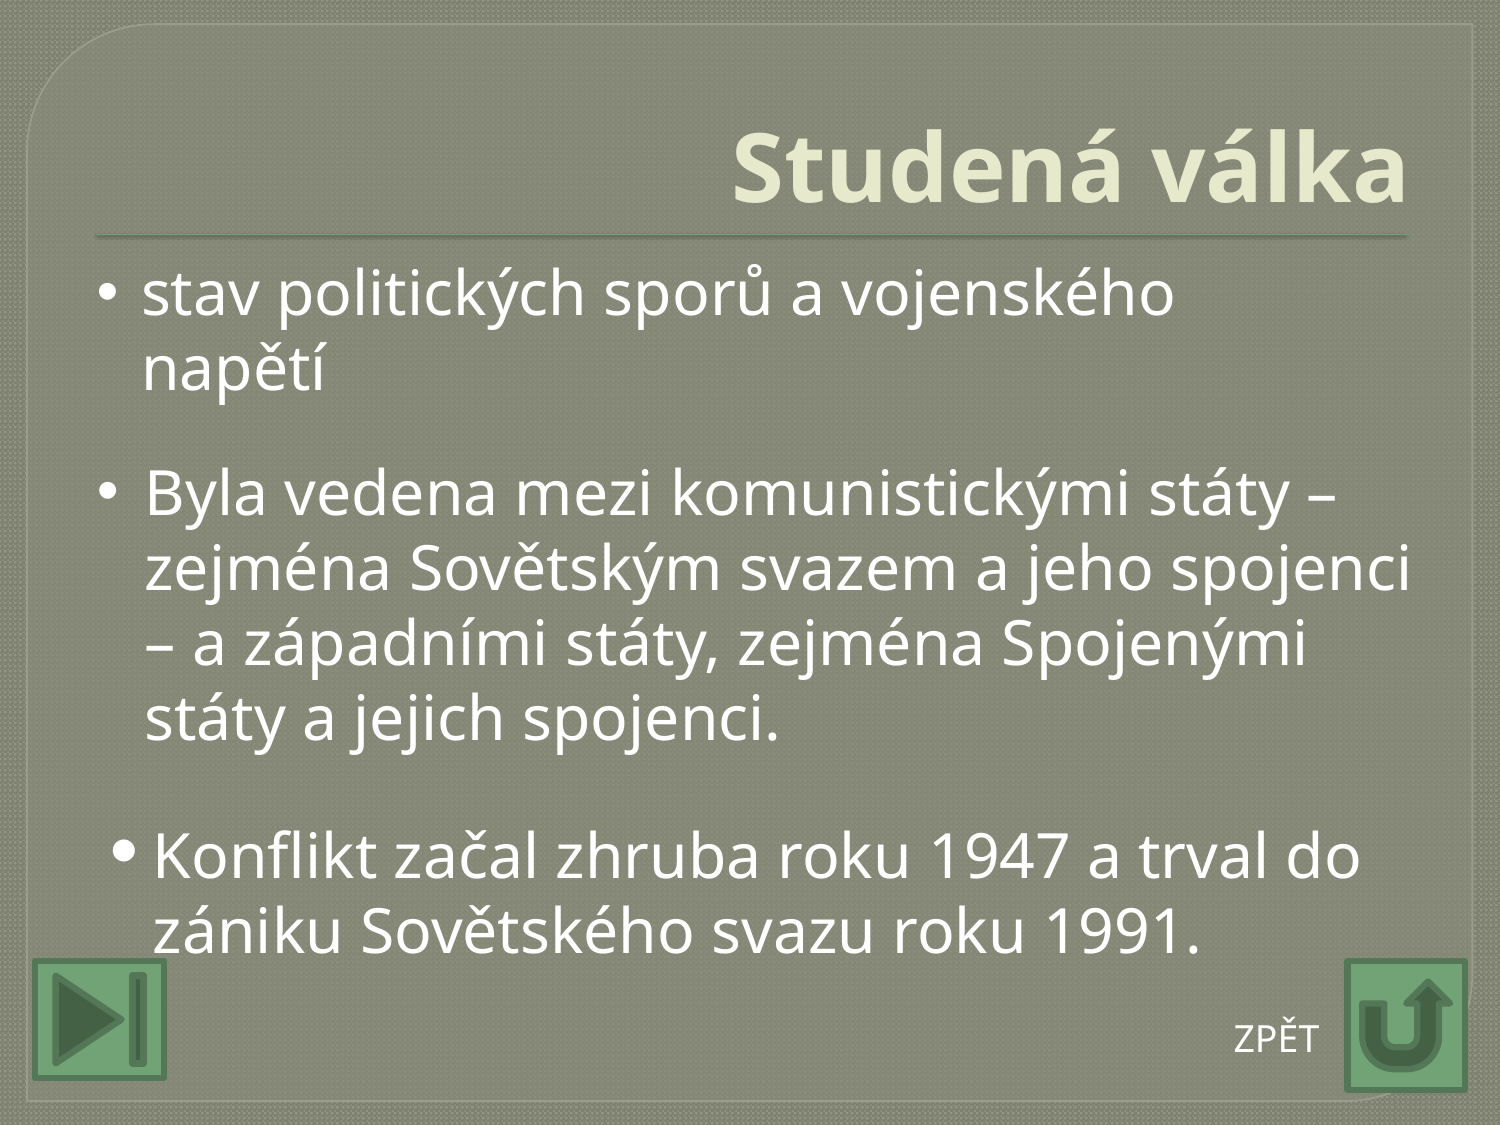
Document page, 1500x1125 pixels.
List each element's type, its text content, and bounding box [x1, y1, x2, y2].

text_box stav politických sporů a vojenského napětí [81, 246, 1313, 411]
title Studená válka [75, 41, 1425, 230]
text_box [32, 958, 167, 1081]
list Byla vedena mezi komunistickými státy – zejména Sovětským svazem a jeho spojenci – a západními státy, zejména Spojenými státy a jejich spojenci. [82, 445, 1432, 793]
text_box ZPĚT [1218, 1007, 1348, 1068]
text_box Konflikt začal zhruba roku 1947 a trval do zániku Sovětského svazu roku 1991. [93, 808, 1383, 974]
text_box [1344, 958, 1468, 1093]
